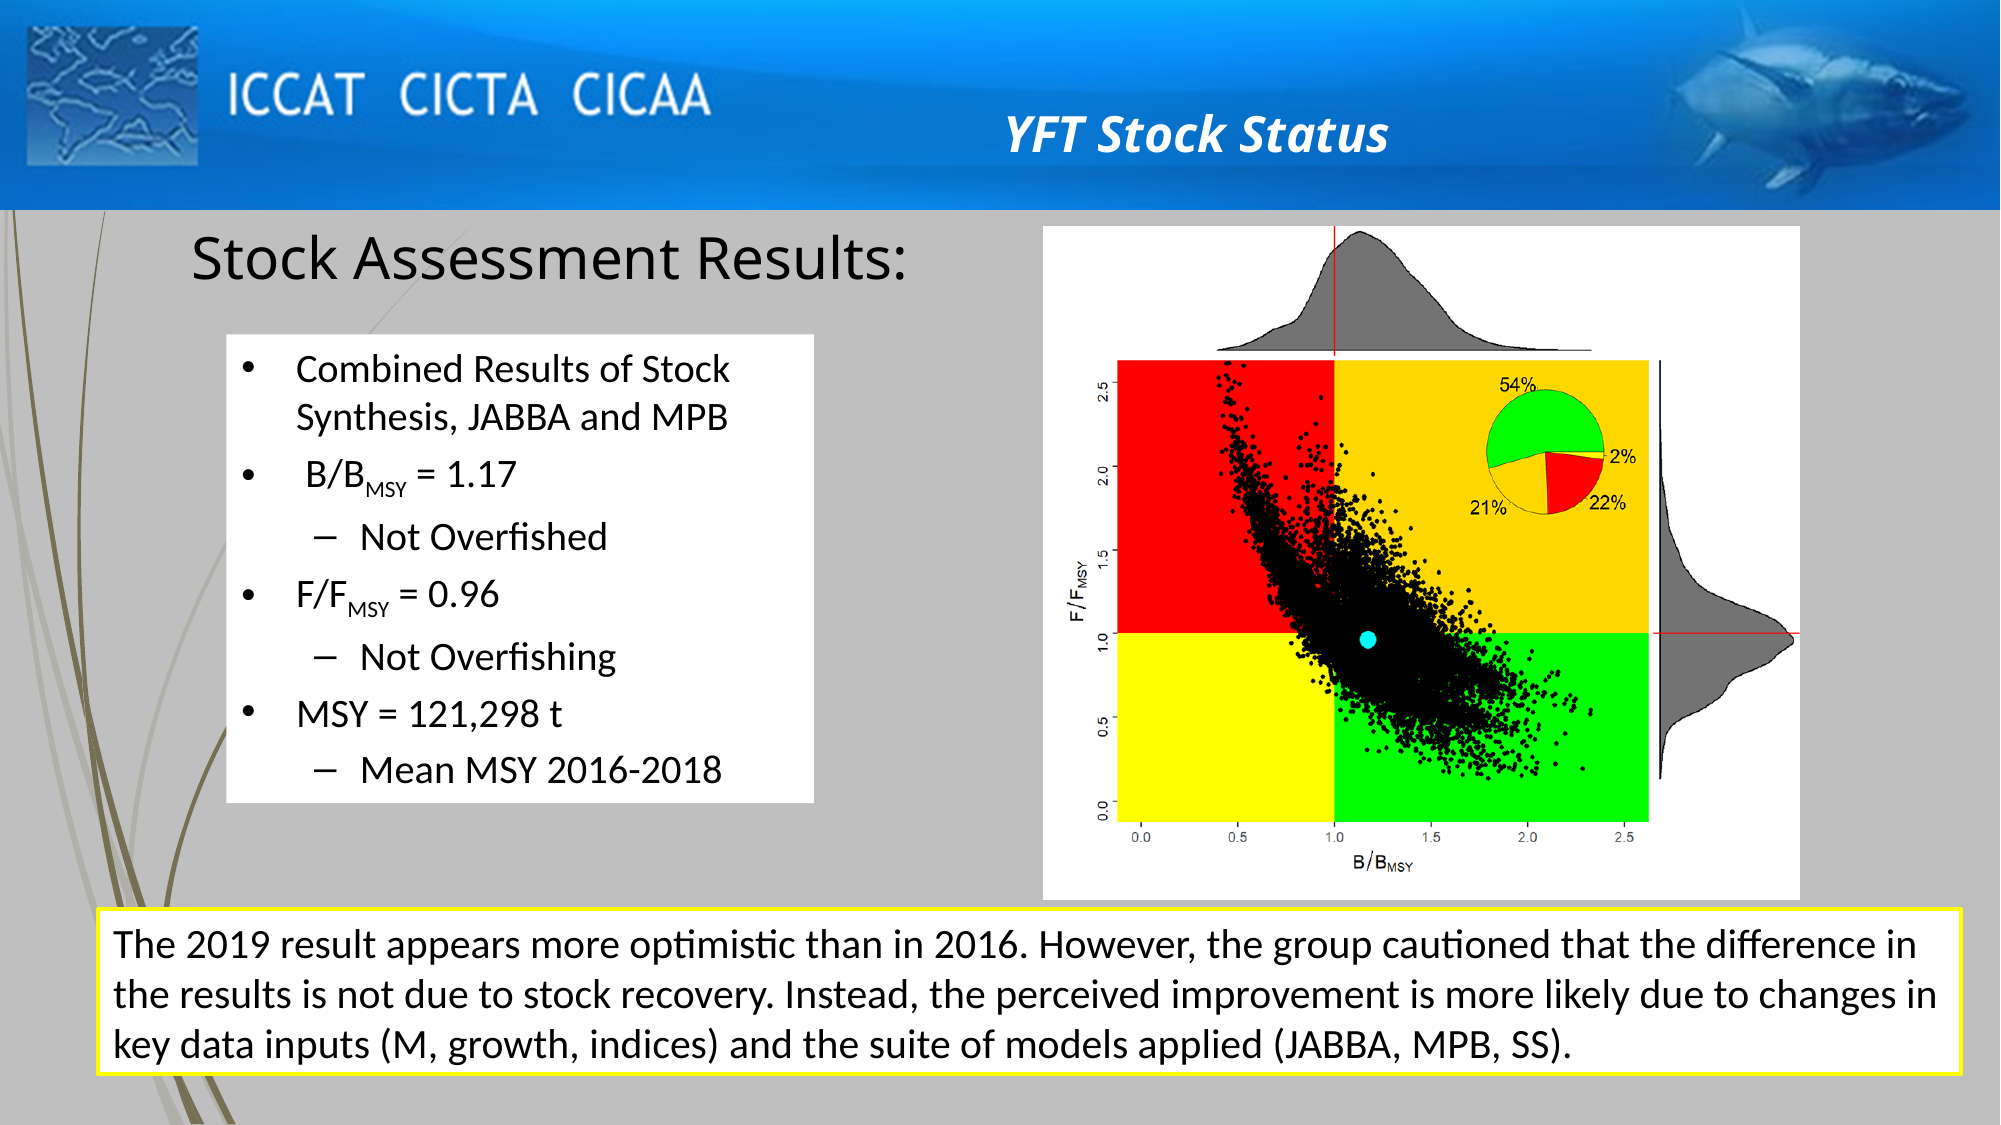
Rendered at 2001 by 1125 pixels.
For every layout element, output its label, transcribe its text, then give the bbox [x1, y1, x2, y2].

picture [0, 0, 2000, 211]
text_box Stock Assessment Results: [176, 221, 1063, 299]
picture [1043, 226, 1801, 901]
text_box The 2019 result appears more optimistic than in 2016. However, the group cautioned that the difference in the results is not due to stock recovery. Instead, the perceived improvement is more likely due to changes in key data inputs (M, growth, indices) and the suite of models applied (JABBA, MPB, SS). [98, 909, 1961, 1075]
text_box Combined Results of Stock Synthesis, JABBA and MPB B/BMSY = 1.17 Not Overfished F/FMSY = 0.96 Not Overfishing MSY = 121,298 t Mean MSY 2016-2018 [226, 334, 814, 804]
